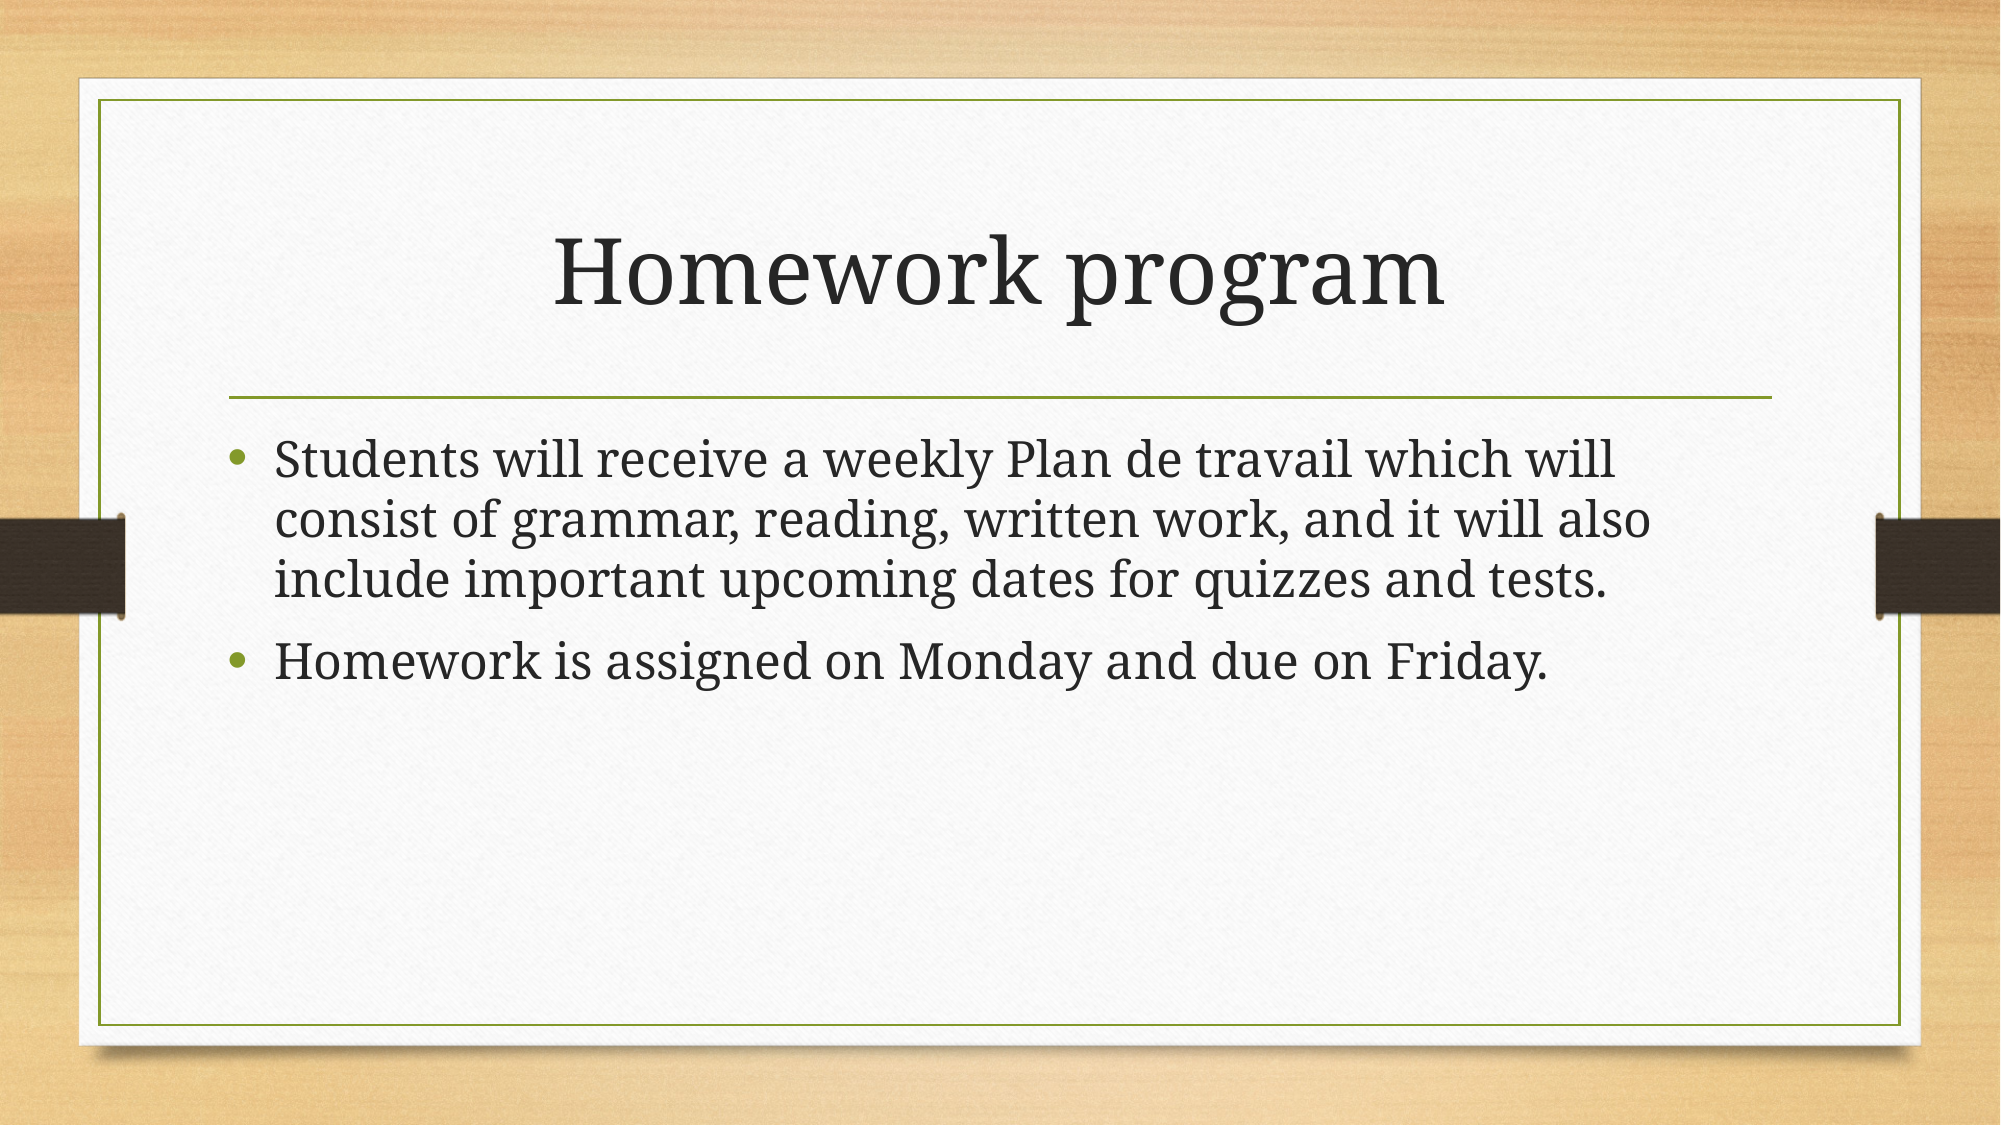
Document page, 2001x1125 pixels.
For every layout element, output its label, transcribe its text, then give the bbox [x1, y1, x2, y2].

picture [0, 0, 2001, 1125]
list Students will receive a weekly Plan de travail which will consist of grammar, reading, written work, and it will also include important upcoming dates for quizzes and tests. Homework is assigned on Monday and due on Friday. [212, 419, 1788, 964]
title Homework program [212, 161, 1788, 375]
